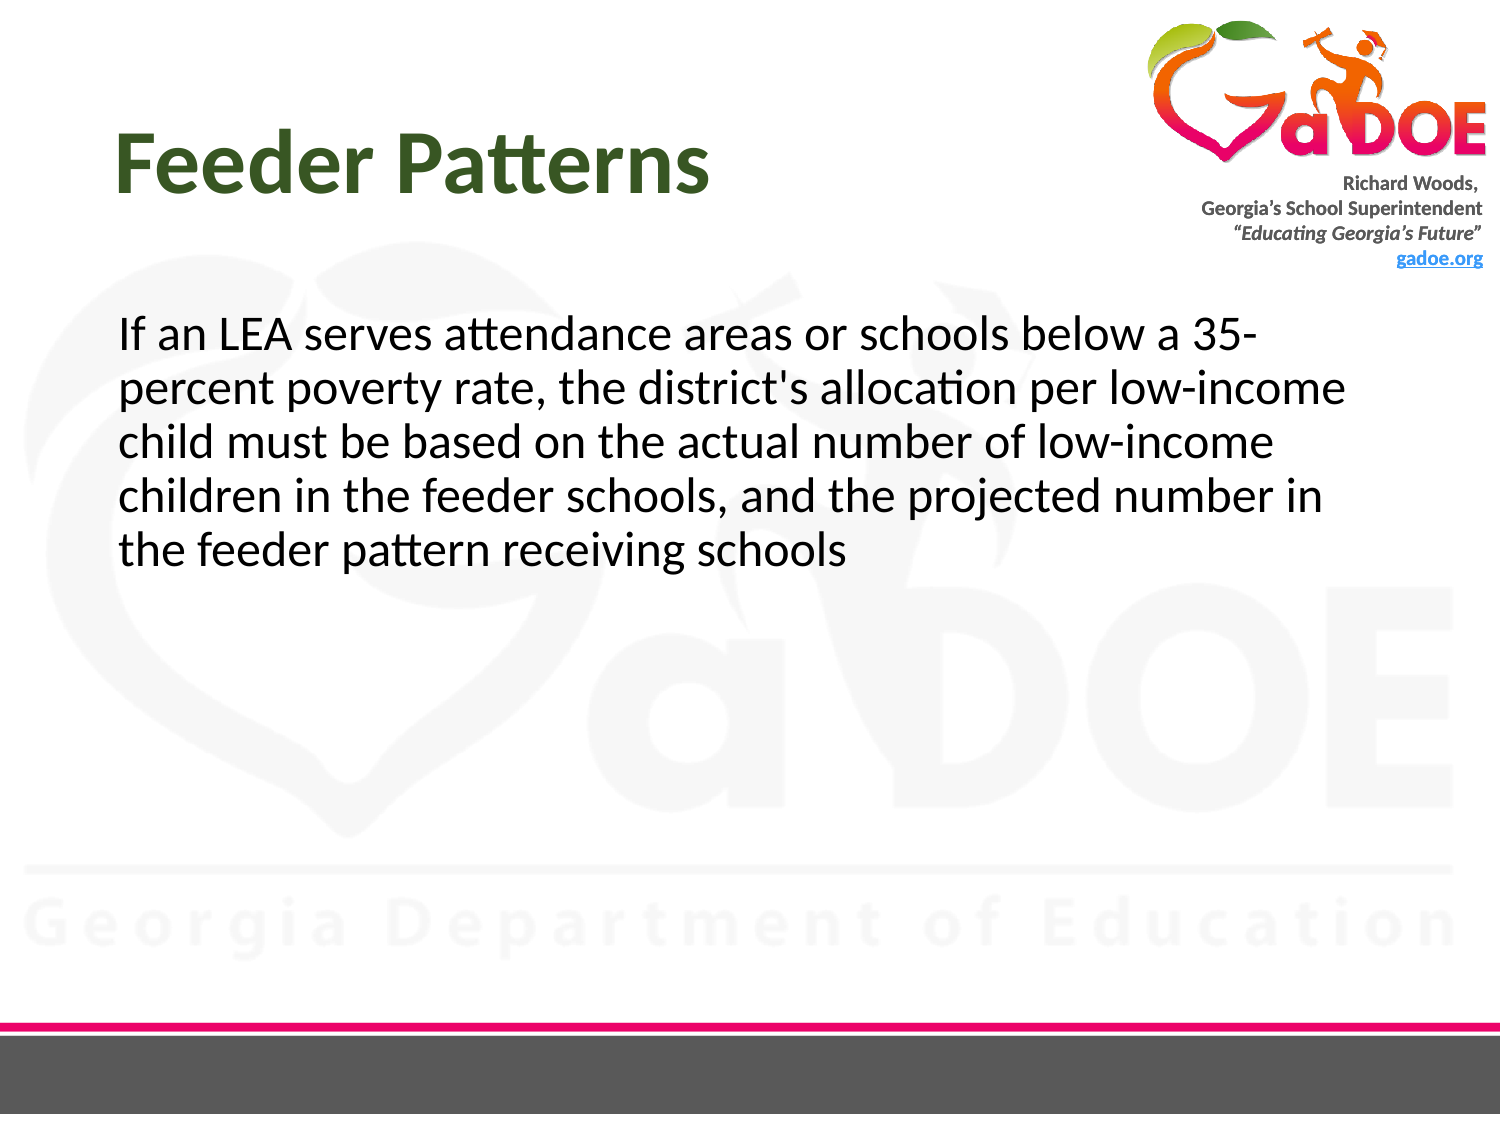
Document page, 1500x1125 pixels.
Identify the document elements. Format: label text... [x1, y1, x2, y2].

picture [1135, 8, 1499, 164]
title Feeder Patterns [99, 54, 1136, 273]
picture [19, 235, 1473, 980]
list If an LEA serves attendance areas or schools below a 35-percent poverty rate, the district's allocation per low-income child must be based on the actual number of low-income children in the feeder schools, and the projected number in the feeder pattern receiving schools [103, 299, 1397, 1014]
